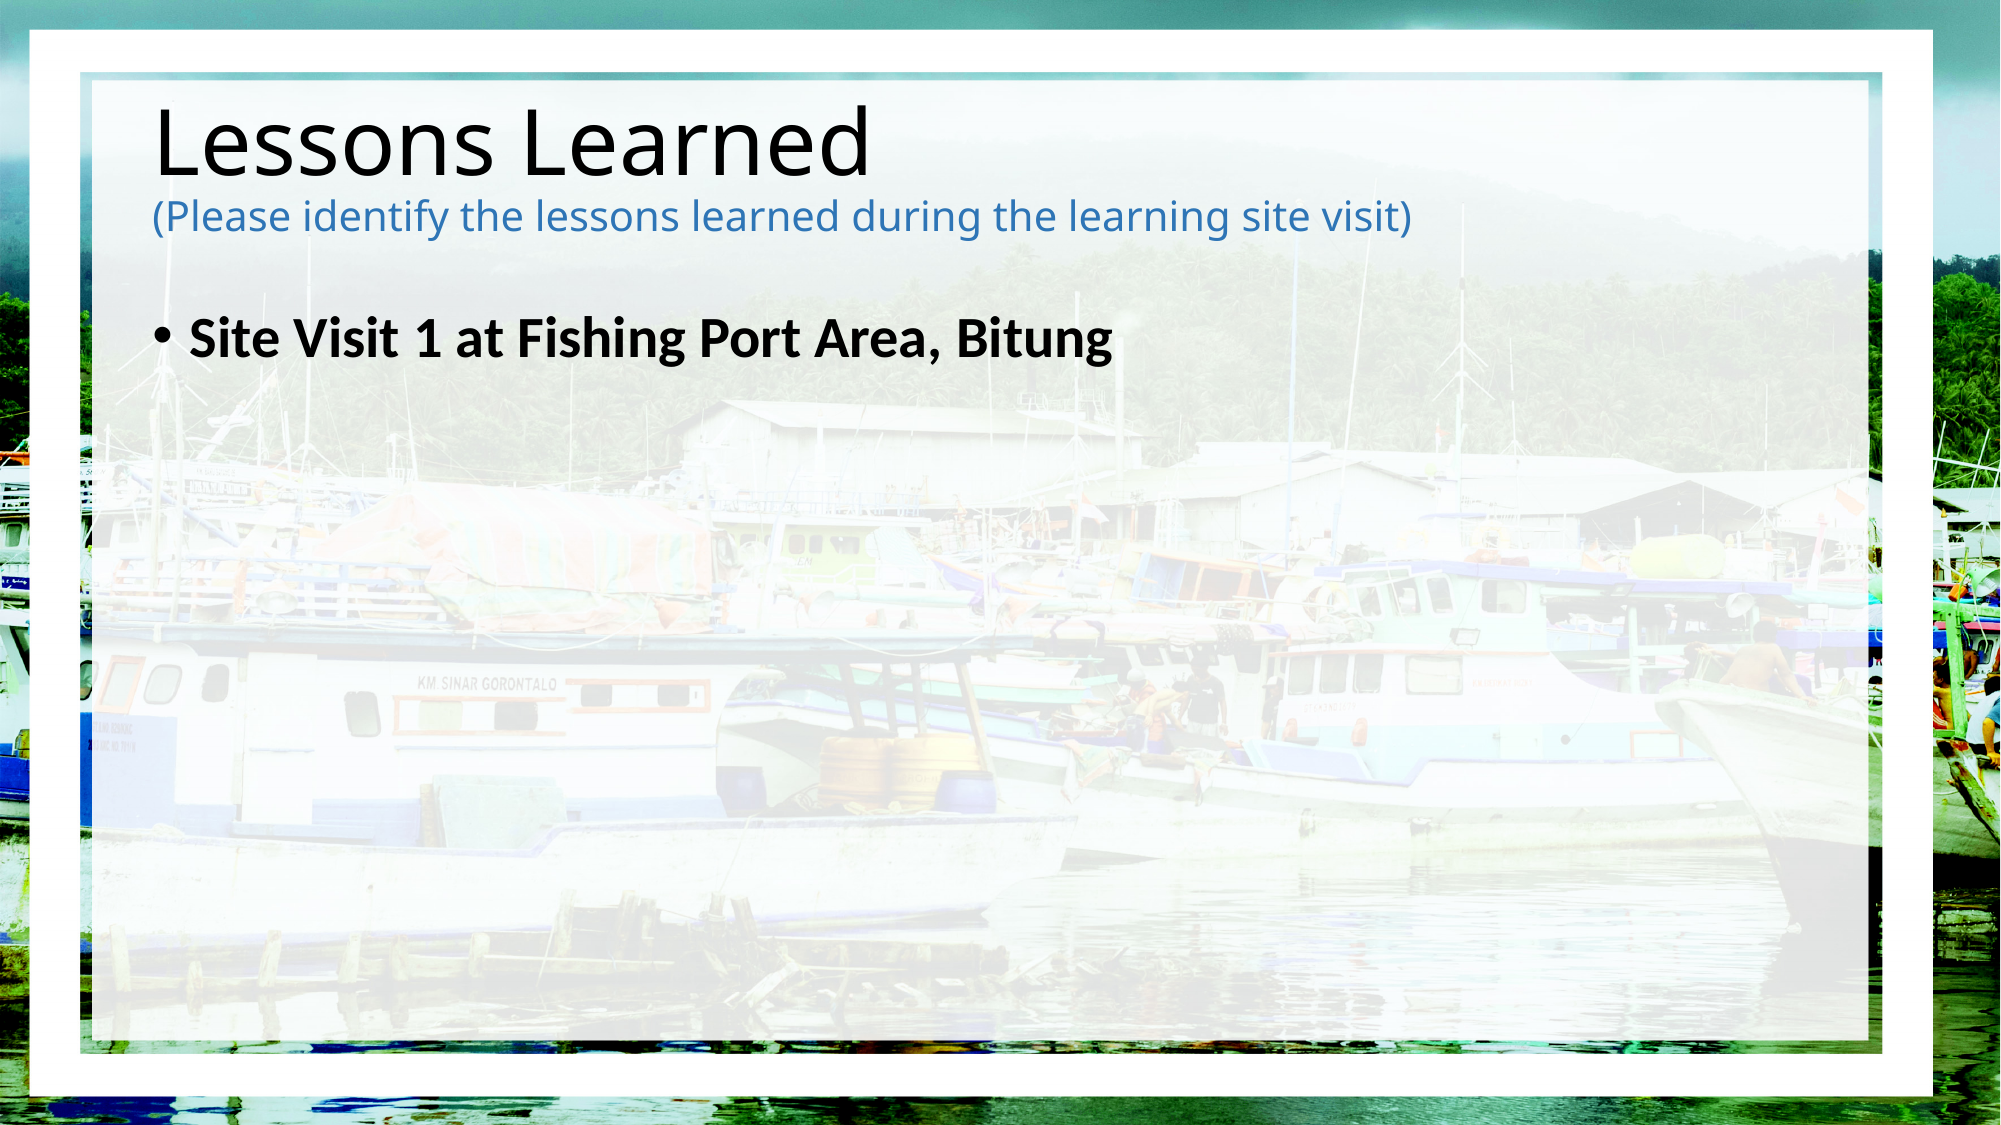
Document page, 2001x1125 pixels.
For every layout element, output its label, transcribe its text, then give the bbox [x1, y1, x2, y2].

title Lessons Learned (Please identify the lessons learned during the learning site visit) [137, 59, 1863, 278]
list Site Visit 1 at Fishing Port Area, Bitung [137, 299, 1863, 1014]
picture [0, 0, 2001, 1125]
